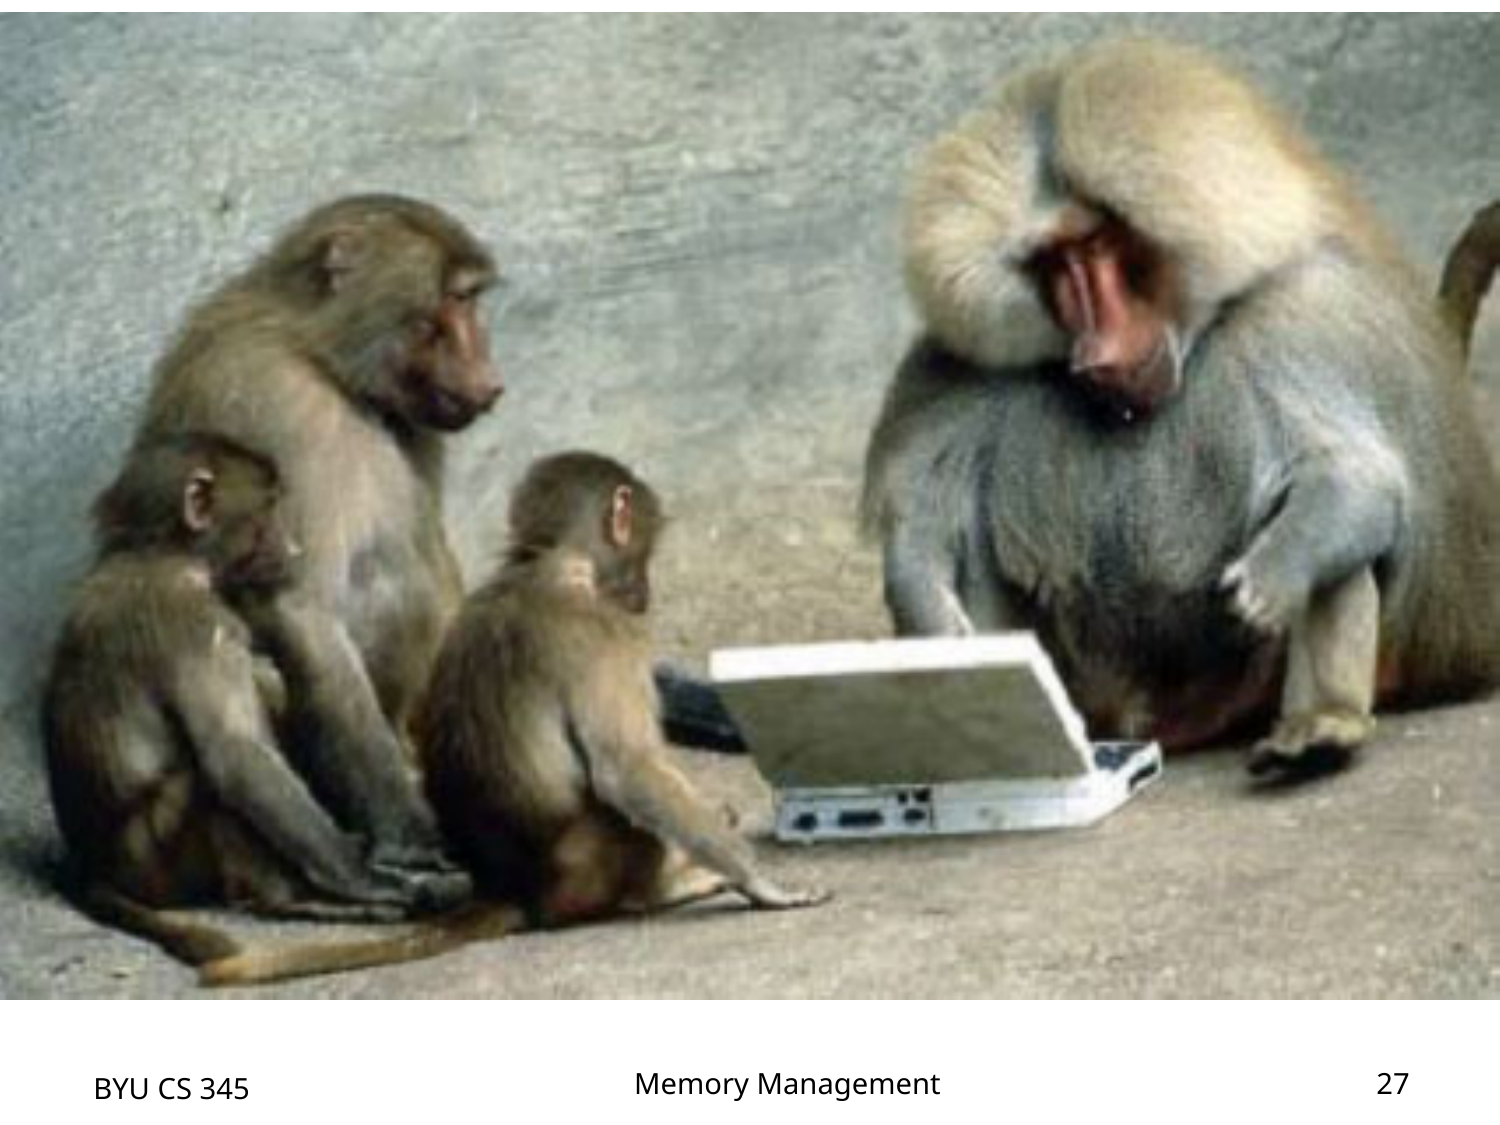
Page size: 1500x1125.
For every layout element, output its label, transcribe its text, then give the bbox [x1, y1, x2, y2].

footer Memory Management [549, 1037, 1025, 1113]
slide_number BYU CS 345 [78, 1037, 391, 1113]
slide_number 27 [1112, 1037, 1425, 1113]
picture [0, 12, 1500, 1001]
